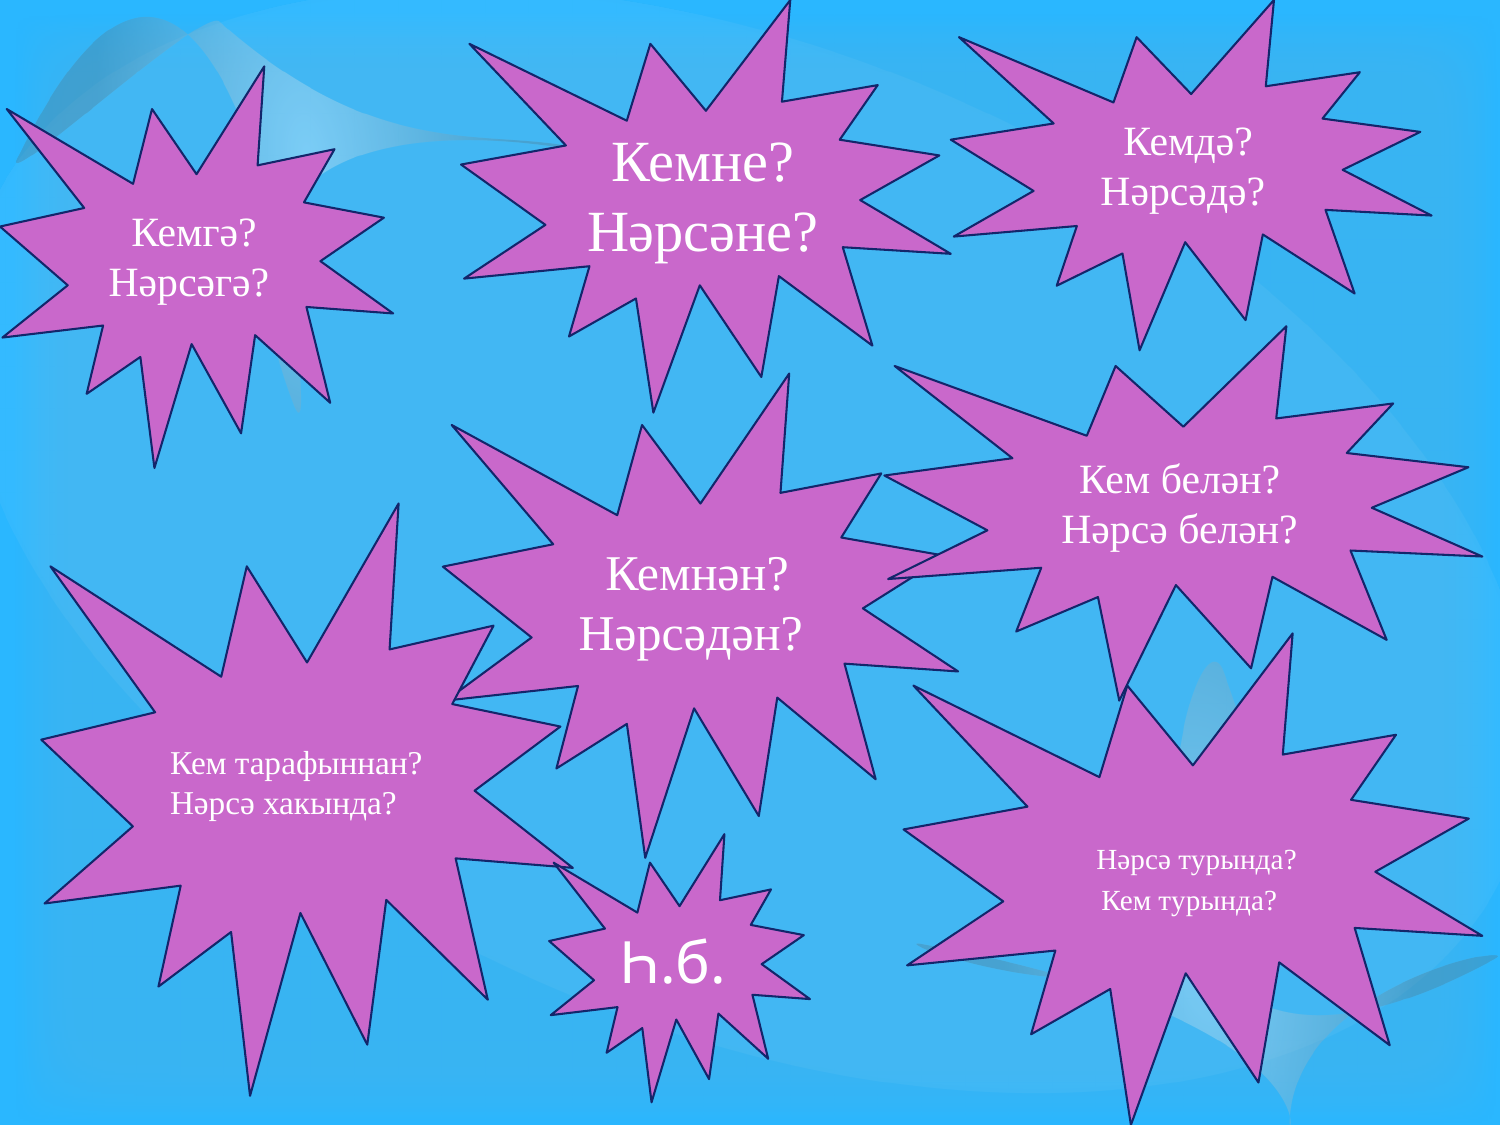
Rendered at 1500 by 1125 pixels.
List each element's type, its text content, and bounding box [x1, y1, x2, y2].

text_box Кем тарафыннан? Нәрсә хакында? [40, 502, 574, 1097]
picture [0, 0, 1500, 1125]
text_box Кемне? Нәрсәне? [460, 0, 952, 414]
text_box Кемдә? Нәрсәдә? [949, 0, 1433, 352]
text_box Кемгә? Нәрсәгә? [0, 65, 395, 470]
picture [845, 475, 983, 553]
text_box Кем белән? Нәрсә белән? [883, 325, 1484, 702]
text_box Кемнән? Нәрсәдән? [441, 372, 960, 859]
text_box Нәрсә турында? Кем турында? [902, 632, 1484, 1125]
text_box Һ.б. [548, 833, 811, 1104]
